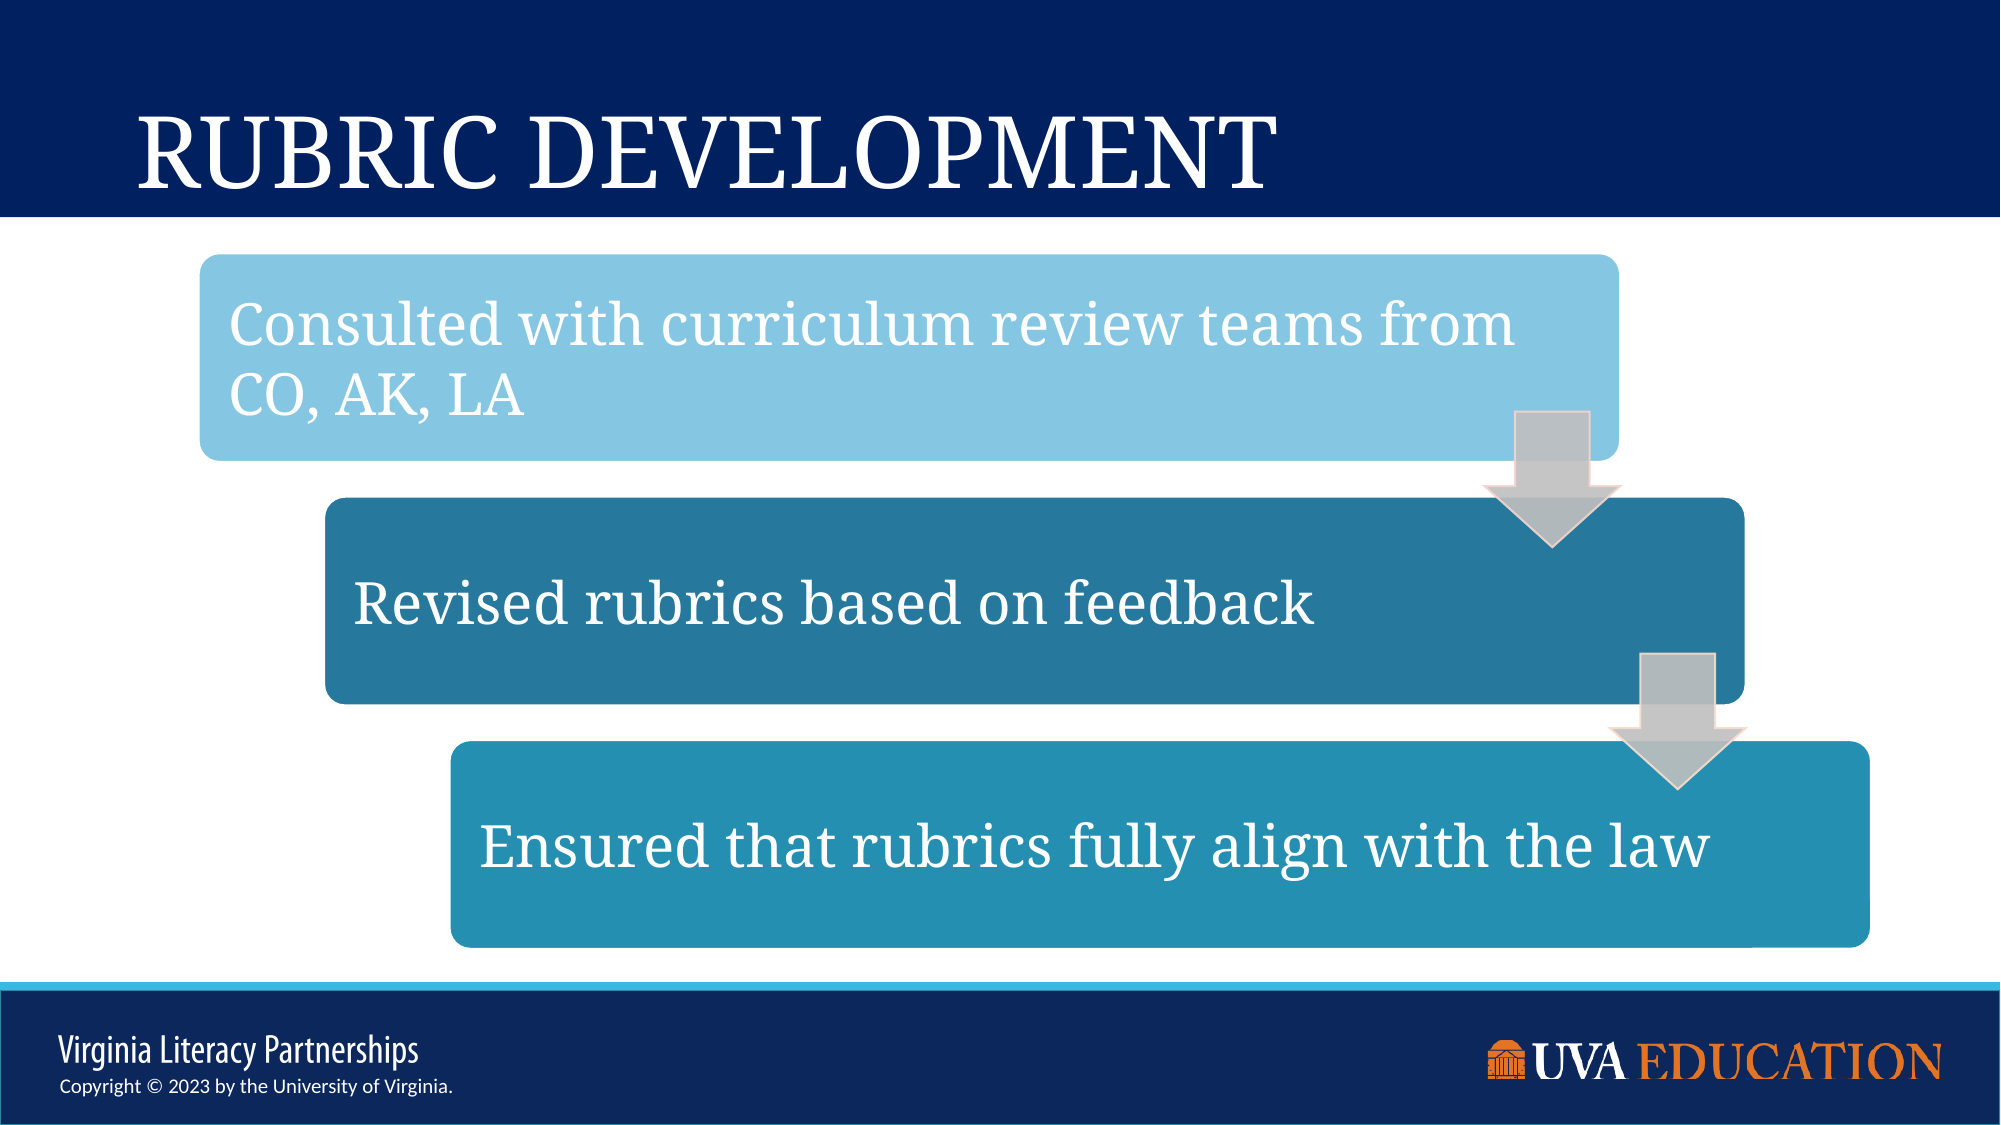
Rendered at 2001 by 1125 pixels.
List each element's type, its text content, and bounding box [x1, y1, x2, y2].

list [198, 253, 1872, 949]
picture [58, 1033, 420, 1073]
text_box Rubric Development [0, 0, 2000, 218]
